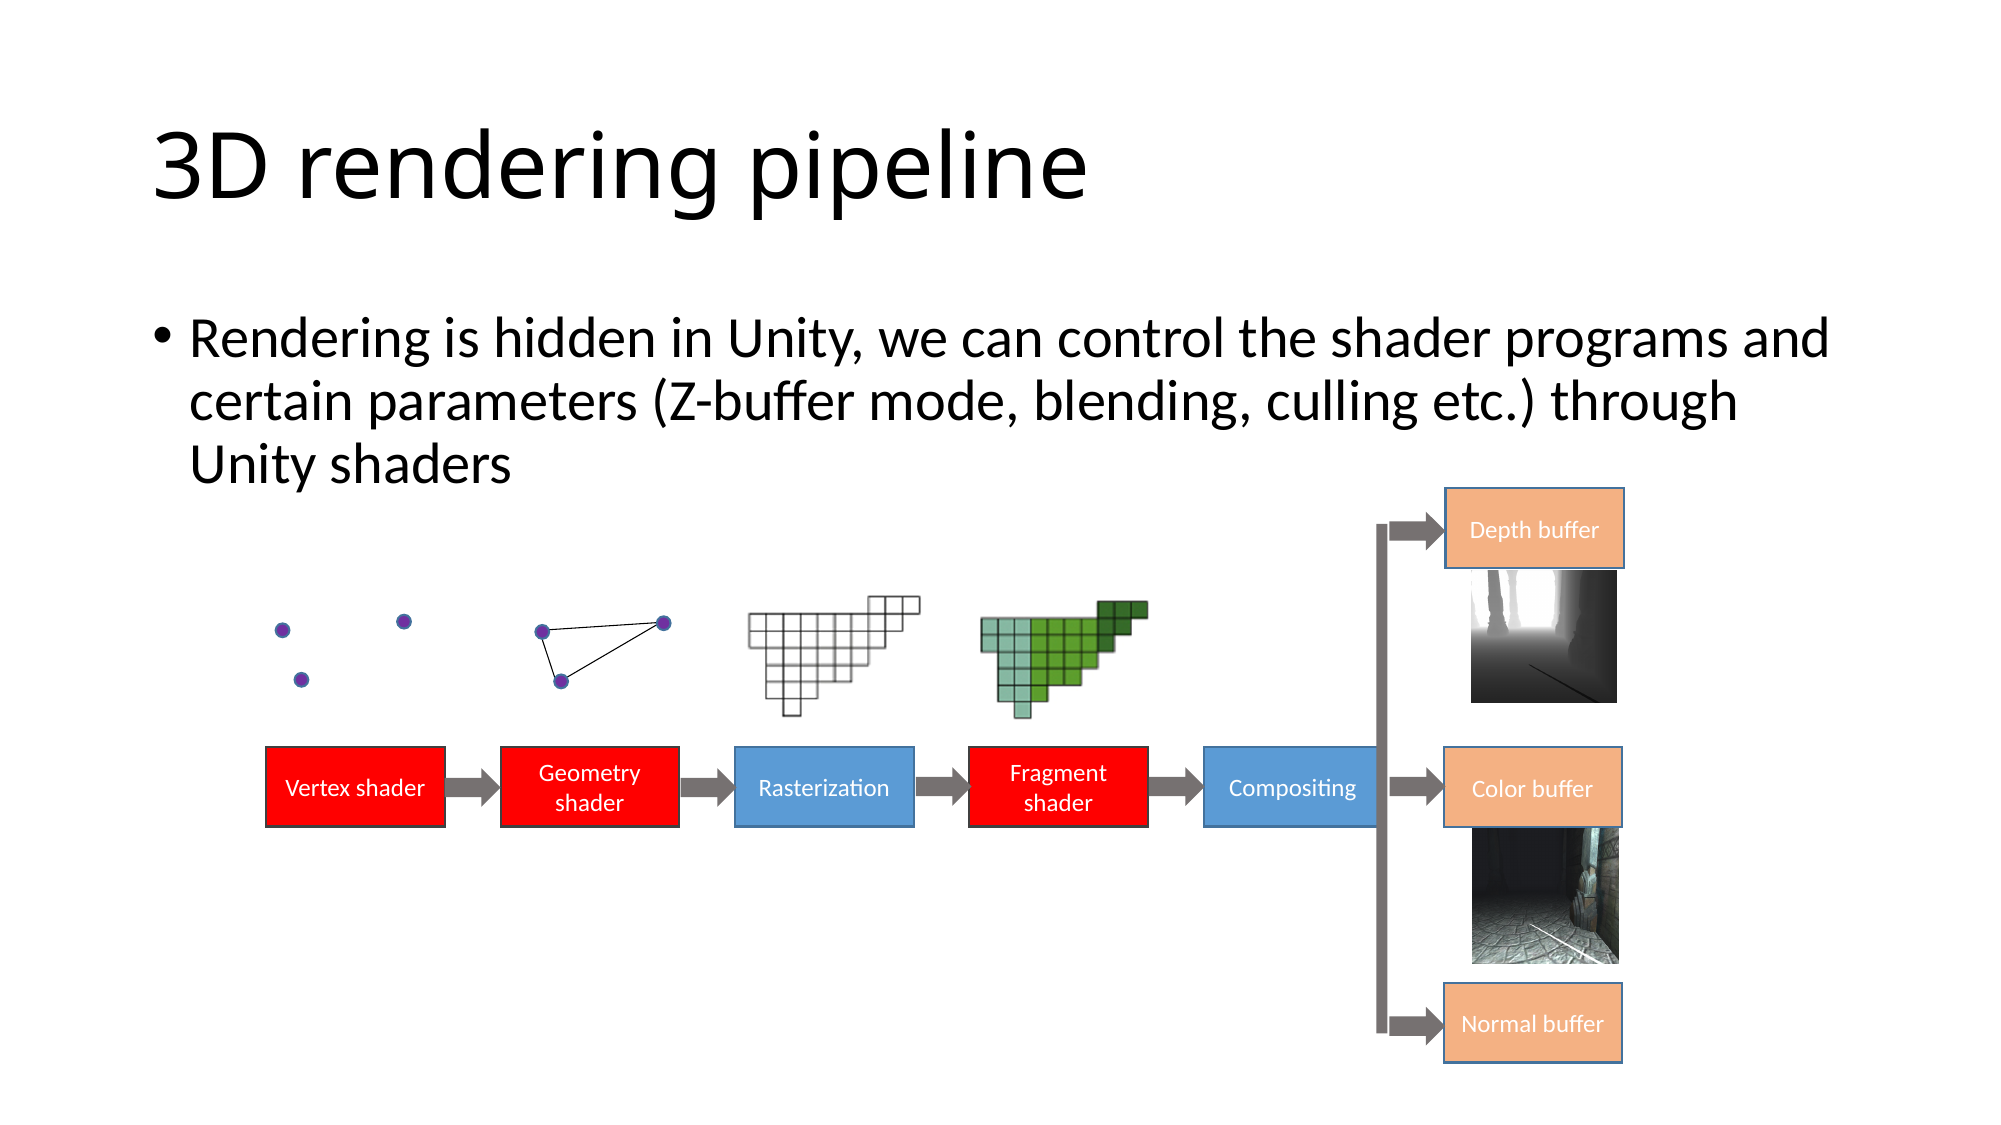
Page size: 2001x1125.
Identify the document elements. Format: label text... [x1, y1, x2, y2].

title 3D rendering pipeline [137, 59, 1863, 278]
list Rendering is hidden in Unity, we can control the shader programs and certain parameters (Z-buffer mode, blending, culling etc.) through Unity shaders [137, 299, 1863, 1014]
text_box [266, 488, 1624, 1063]
